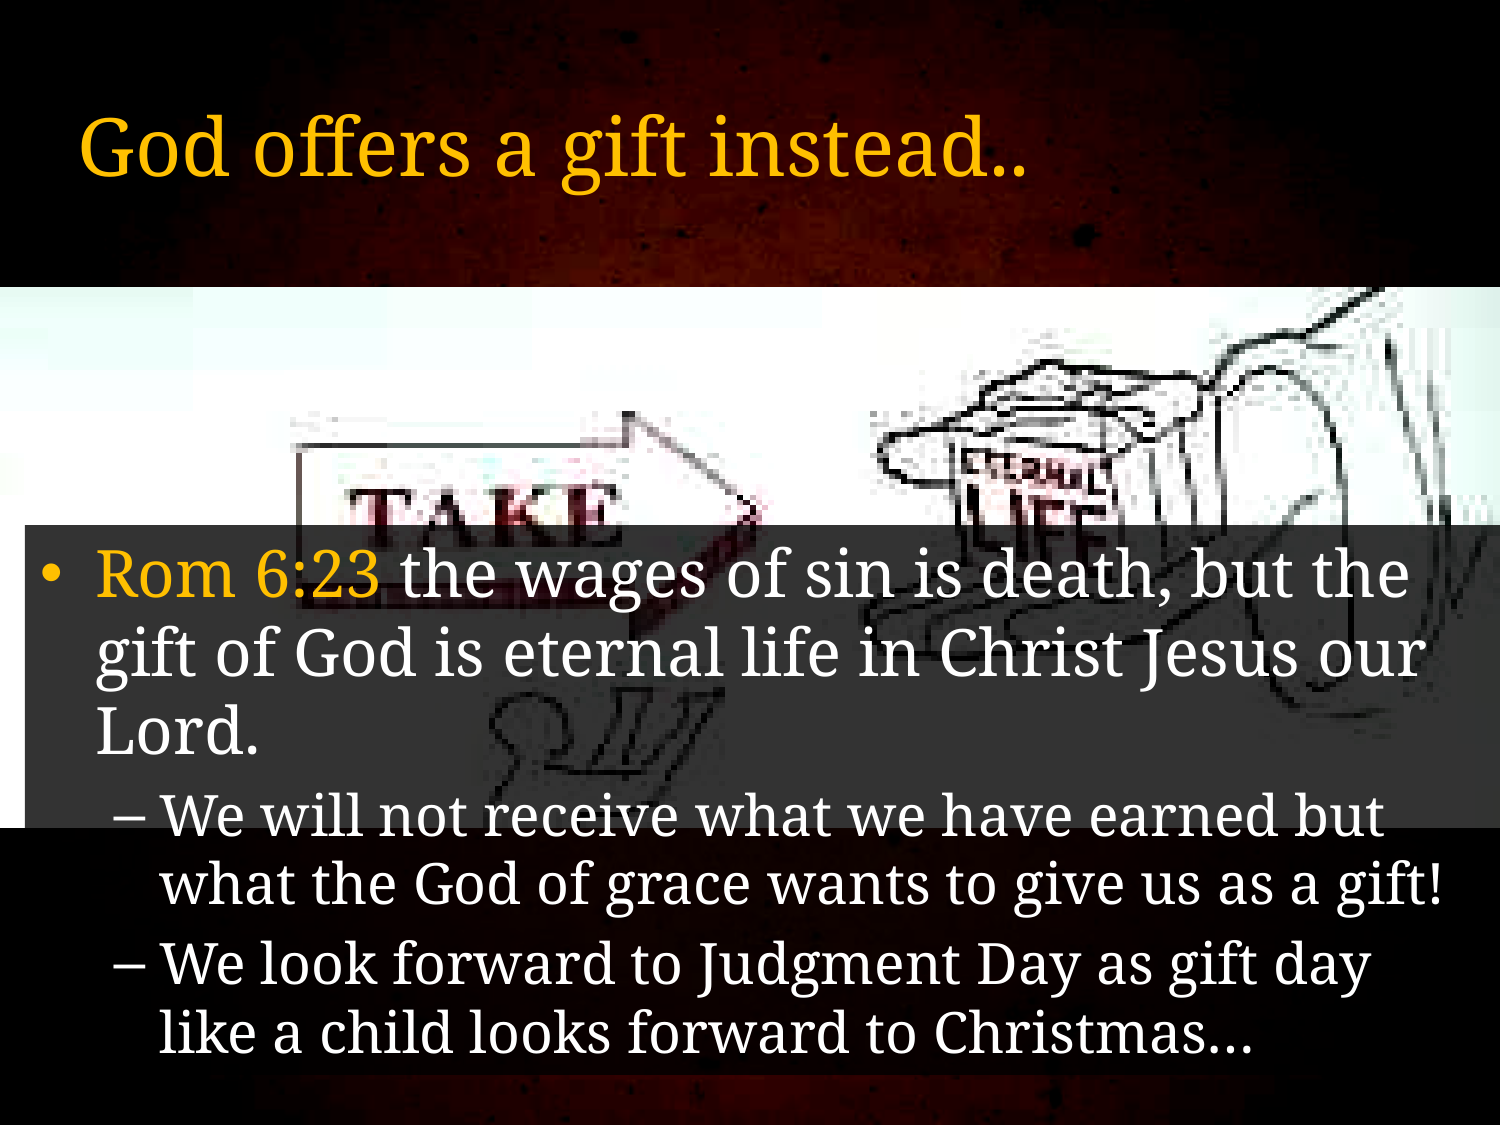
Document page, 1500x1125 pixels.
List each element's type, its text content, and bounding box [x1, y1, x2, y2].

list Rom 6:23 the wages of sin is death, but the gift of God is eternal life in Christ Jesus our Lord. We will not receive what we have earned but what the God of grace wants to give us as a gift! We look forward to Judgment Day as gift day like a child looks forward to Christmas… [24, 835, 1500, 1075]
picture [0, 0, 1500, 1125]
title God offers a gift instead.. [62, 50, 1163, 238]
